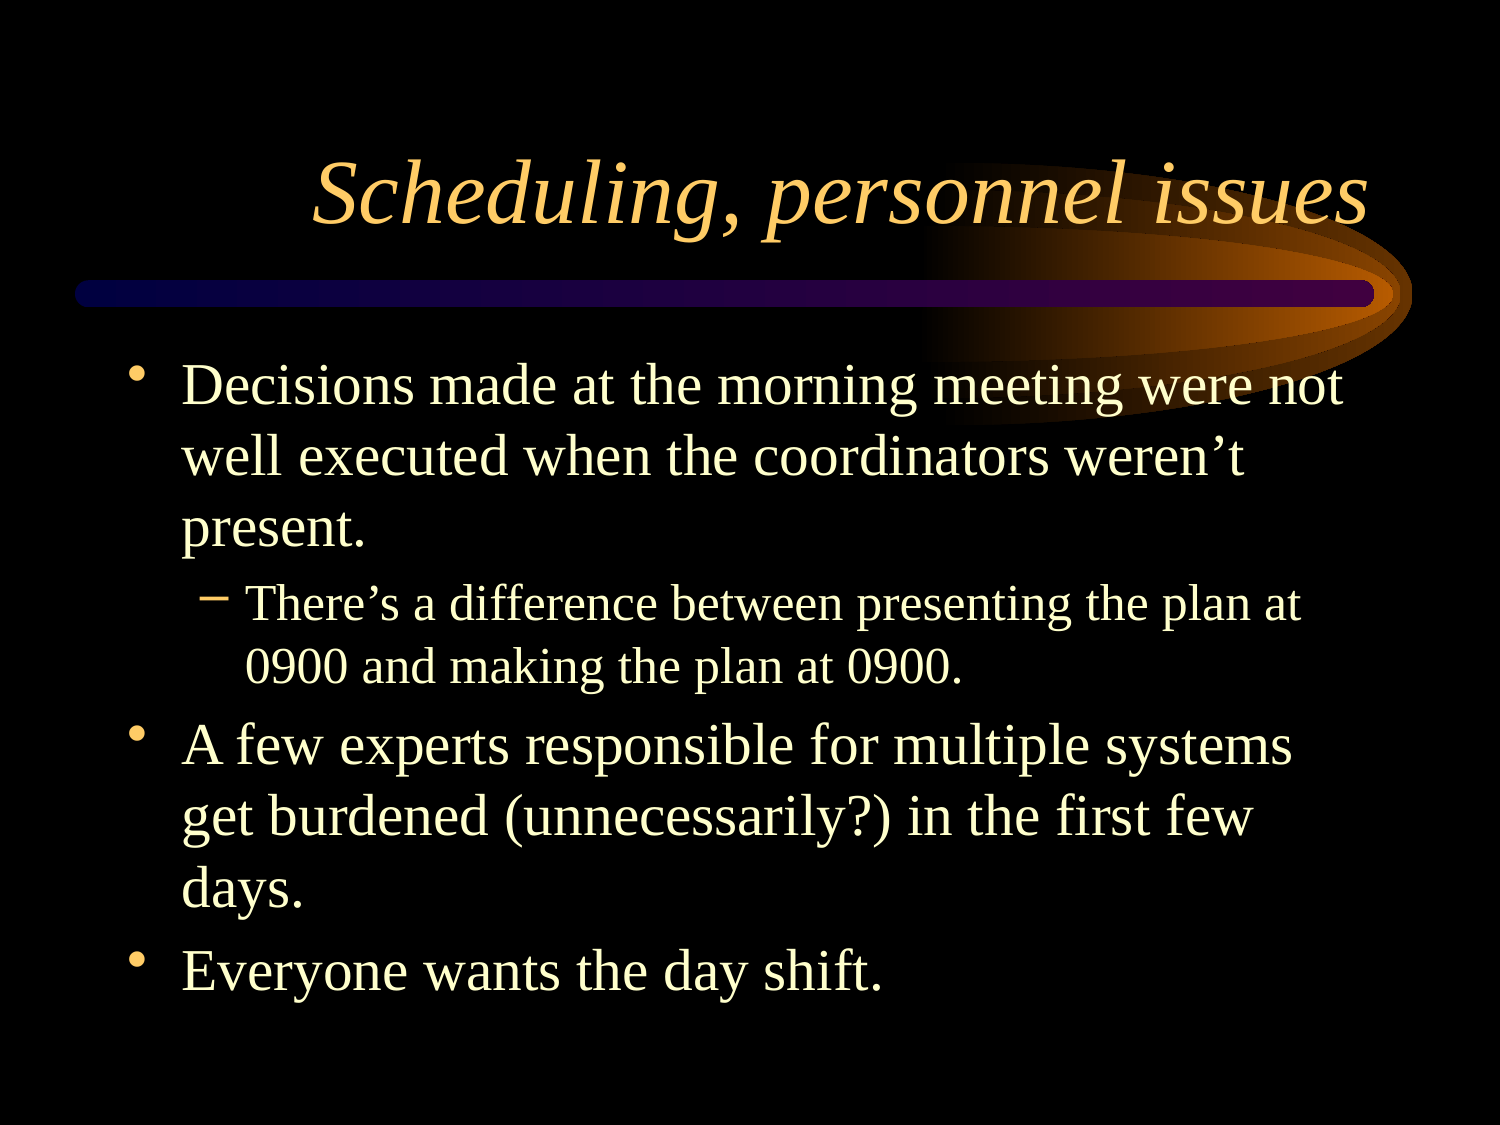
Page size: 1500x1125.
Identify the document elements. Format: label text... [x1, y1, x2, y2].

title Scheduling, personnel issues [112, 62, 1388, 251]
list Decisions made at the morning meeting were not well executed when the coordinators weren’t present. There’s a difference between presenting the plan at 0900 and making the plan at 0900. A few experts responsible for multiple systems get burdened (unnecessarily?) in the first few days. Everyone wants the day shift. [112, 337, 1388, 1013]
